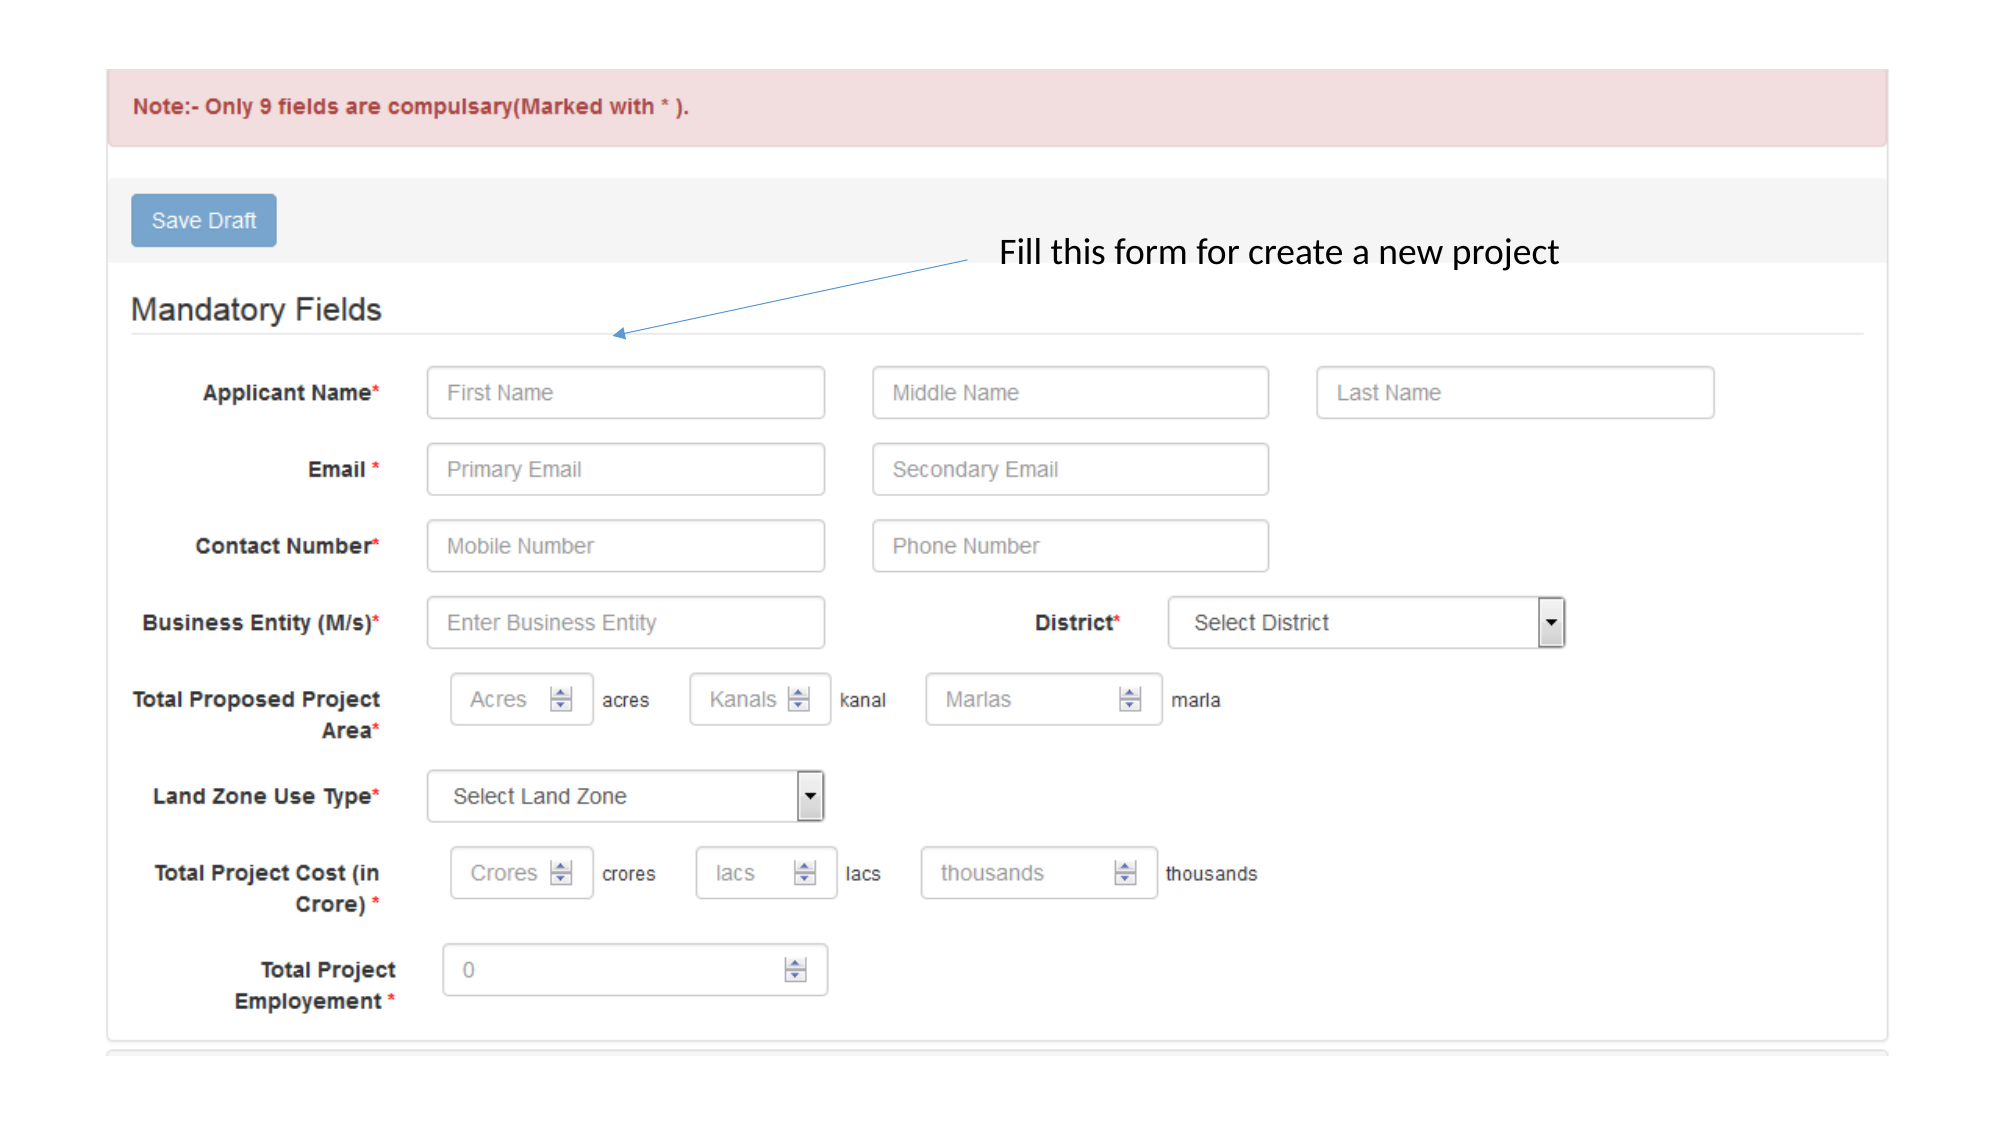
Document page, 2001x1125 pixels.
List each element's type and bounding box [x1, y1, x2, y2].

text_box [612, 259, 968, 336]
picture [105, 69, 1895, 1056]
